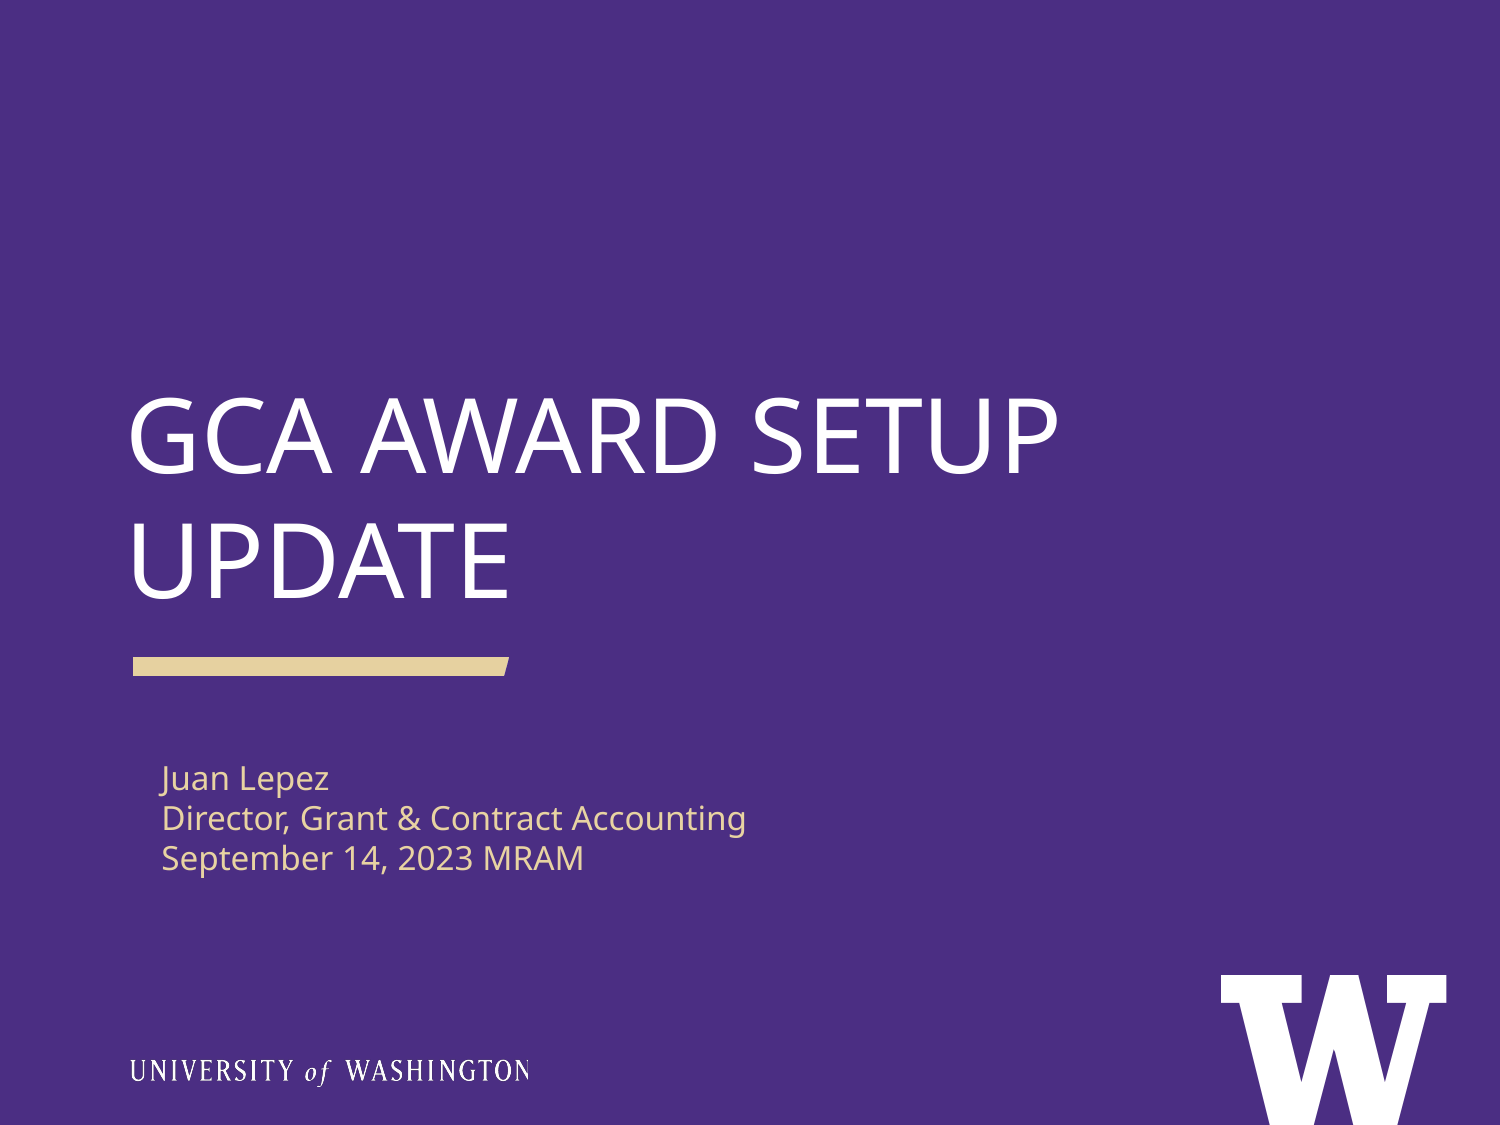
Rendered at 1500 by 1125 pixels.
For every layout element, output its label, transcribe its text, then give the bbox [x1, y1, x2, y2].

picture [111, 1042, 528, 1087]
picture [133, 657, 509, 676]
title GCA AWARD SETUP UPDATE [110, 193, 1254, 627]
picture [1221, 975, 1447, 1125]
text_box Juan Lepez Director, Grant & Contract Accounting September 14, 2023 MRAM [146, 742, 909, 1001]
